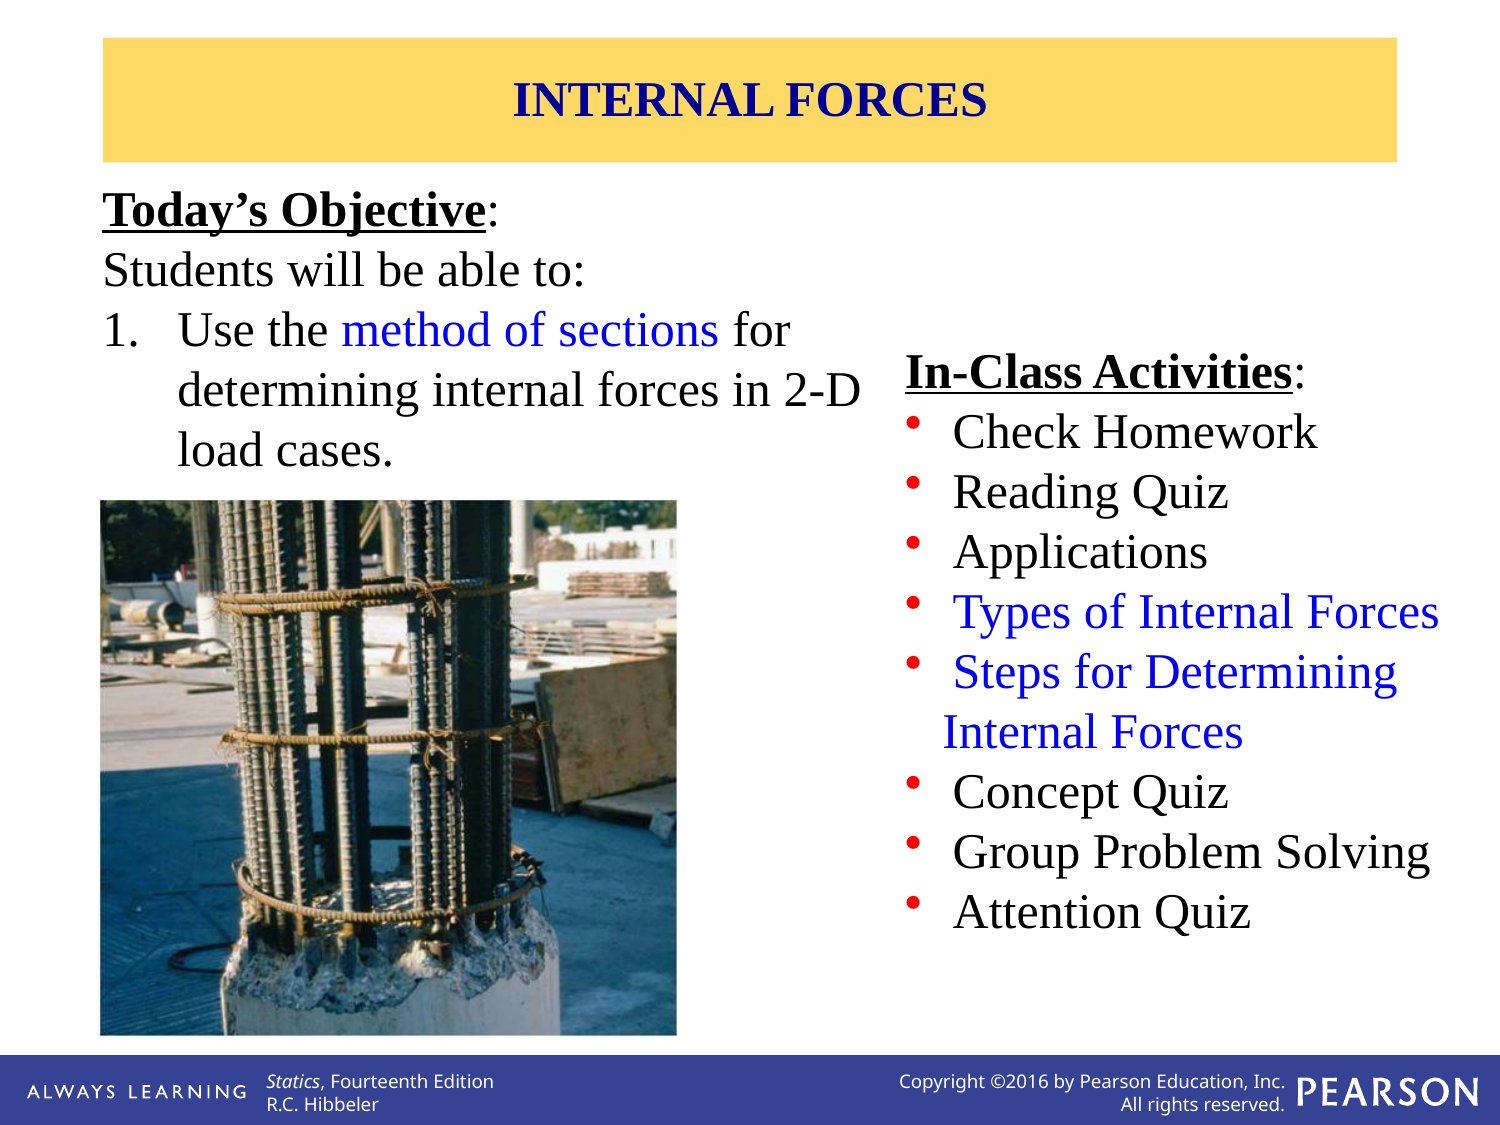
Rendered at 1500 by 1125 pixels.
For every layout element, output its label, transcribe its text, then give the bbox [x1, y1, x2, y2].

title INTERNAL FORCES [103, 37, 1397, 163]
text_box In-Class Activities: Check Homework Reading Quiz Applications Types of Internal Forces Steps for Determining Internal Forces Concept Quiz Group Problem Solving Attention Quiz [891, 331, 1490, 947]
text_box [87, 169, 891, 1037]
